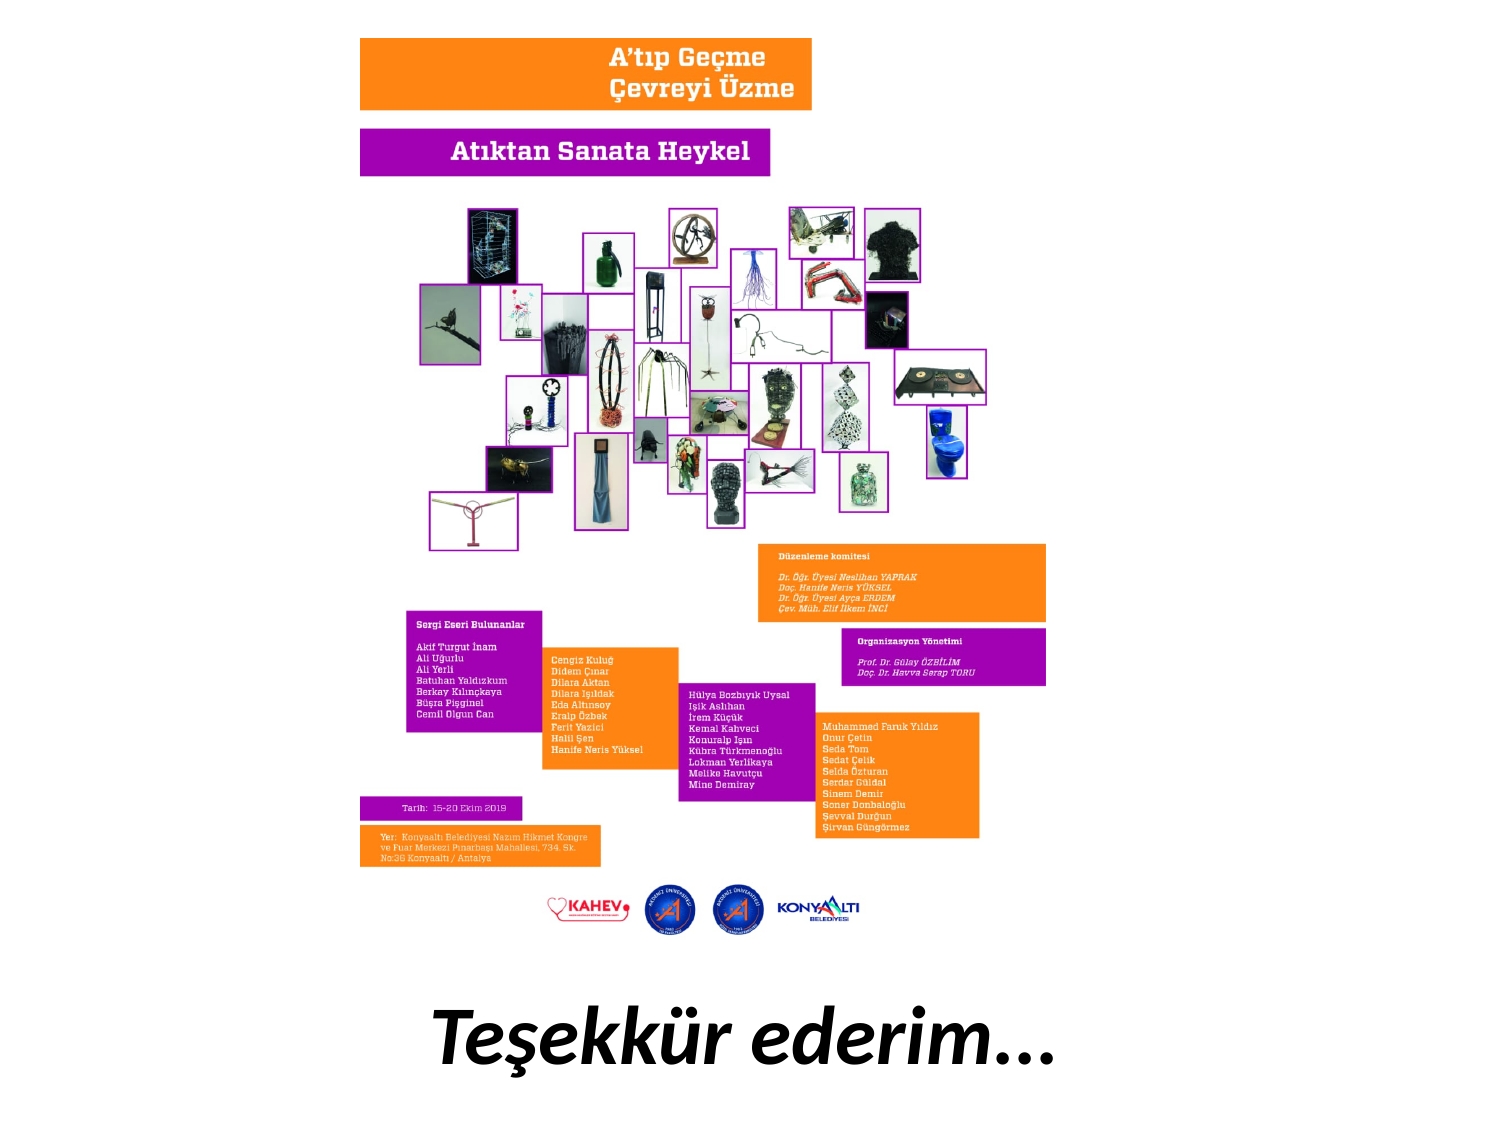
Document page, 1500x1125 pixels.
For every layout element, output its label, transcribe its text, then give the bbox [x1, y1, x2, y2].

title Teşekkür ederim... [70, 937, 1421, 1125]
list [359, 38, 1046, 941]
